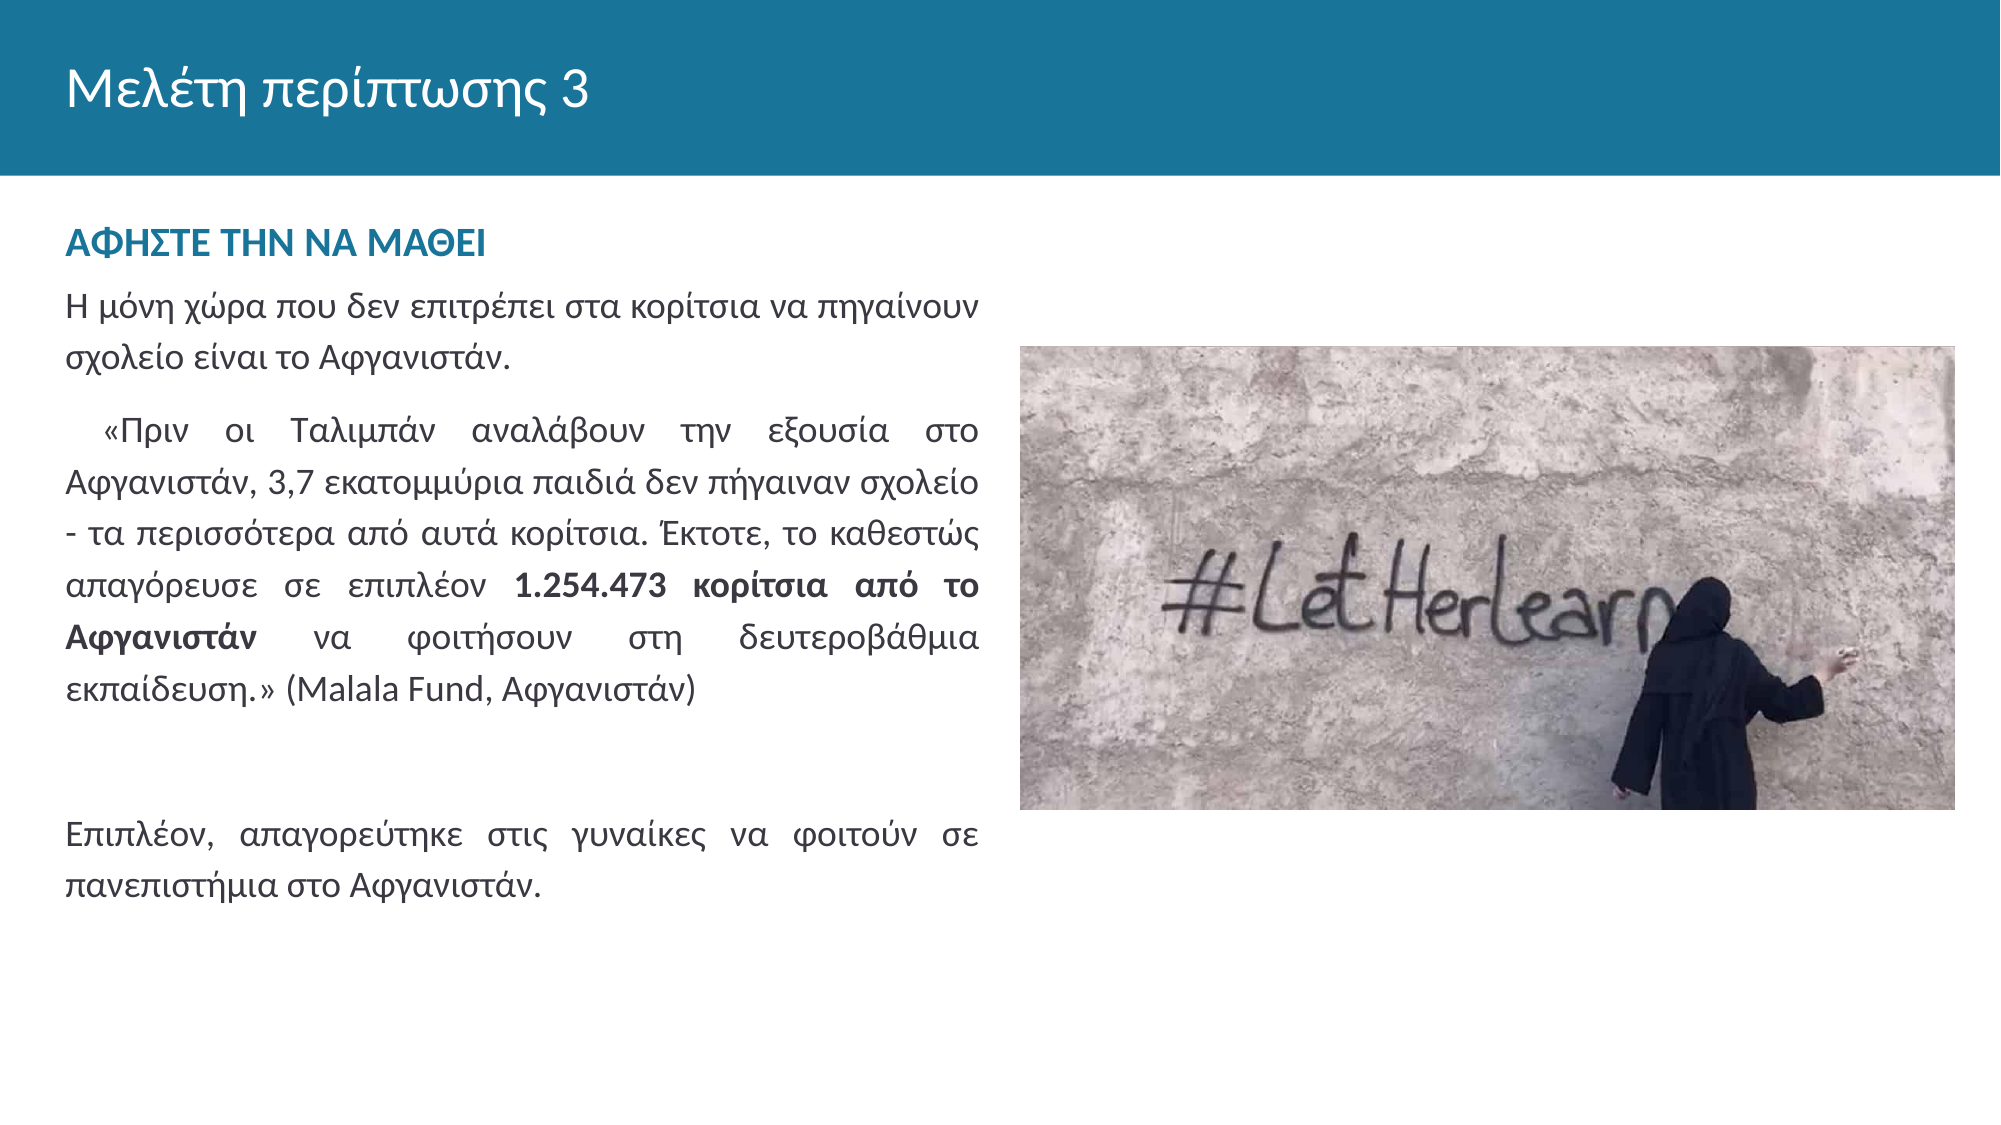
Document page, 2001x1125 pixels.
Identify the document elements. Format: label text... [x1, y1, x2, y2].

picture [1019, 346, 1956, 811]
list Η μόνη χώρα που δεν επιτρέπει στα κορίτσια να πηγαίνουν σχολείο είναι το Αφγανιστάν. «Πριν οι Ταλιμπάν αναλάβουν την εξουσία στο Αφγανιστάν, 3,7 εκατομμύρια παιδιά δεν πήγαιναν σχολείο - τα περισσότερα από αυτά κορίτσια. Έκτοτε, το καθεστώς απαγόρευσε σε επιπλέον 1.254.473 κορίτσια από το Αφγανιστάν να φοιτήσουν στη δευτεροβάθμια εκπαίδευση.» (Malala Fund, Αφγανιστάν) Επιπλέον, απαγορεύτηκε στις γυναίκες να φοιτούν σε πανεπιστήμια στο Αφγανιστάν. [65, 273, 980, 1064]
title Μελέτη περίπτωσης 3 [65, 28, 1935, 140]
list ΑΦΗΣΤΕ ΤΗΝ ΝΑ ΜΑΘΕΙ [65, 201, 1935, 285]
